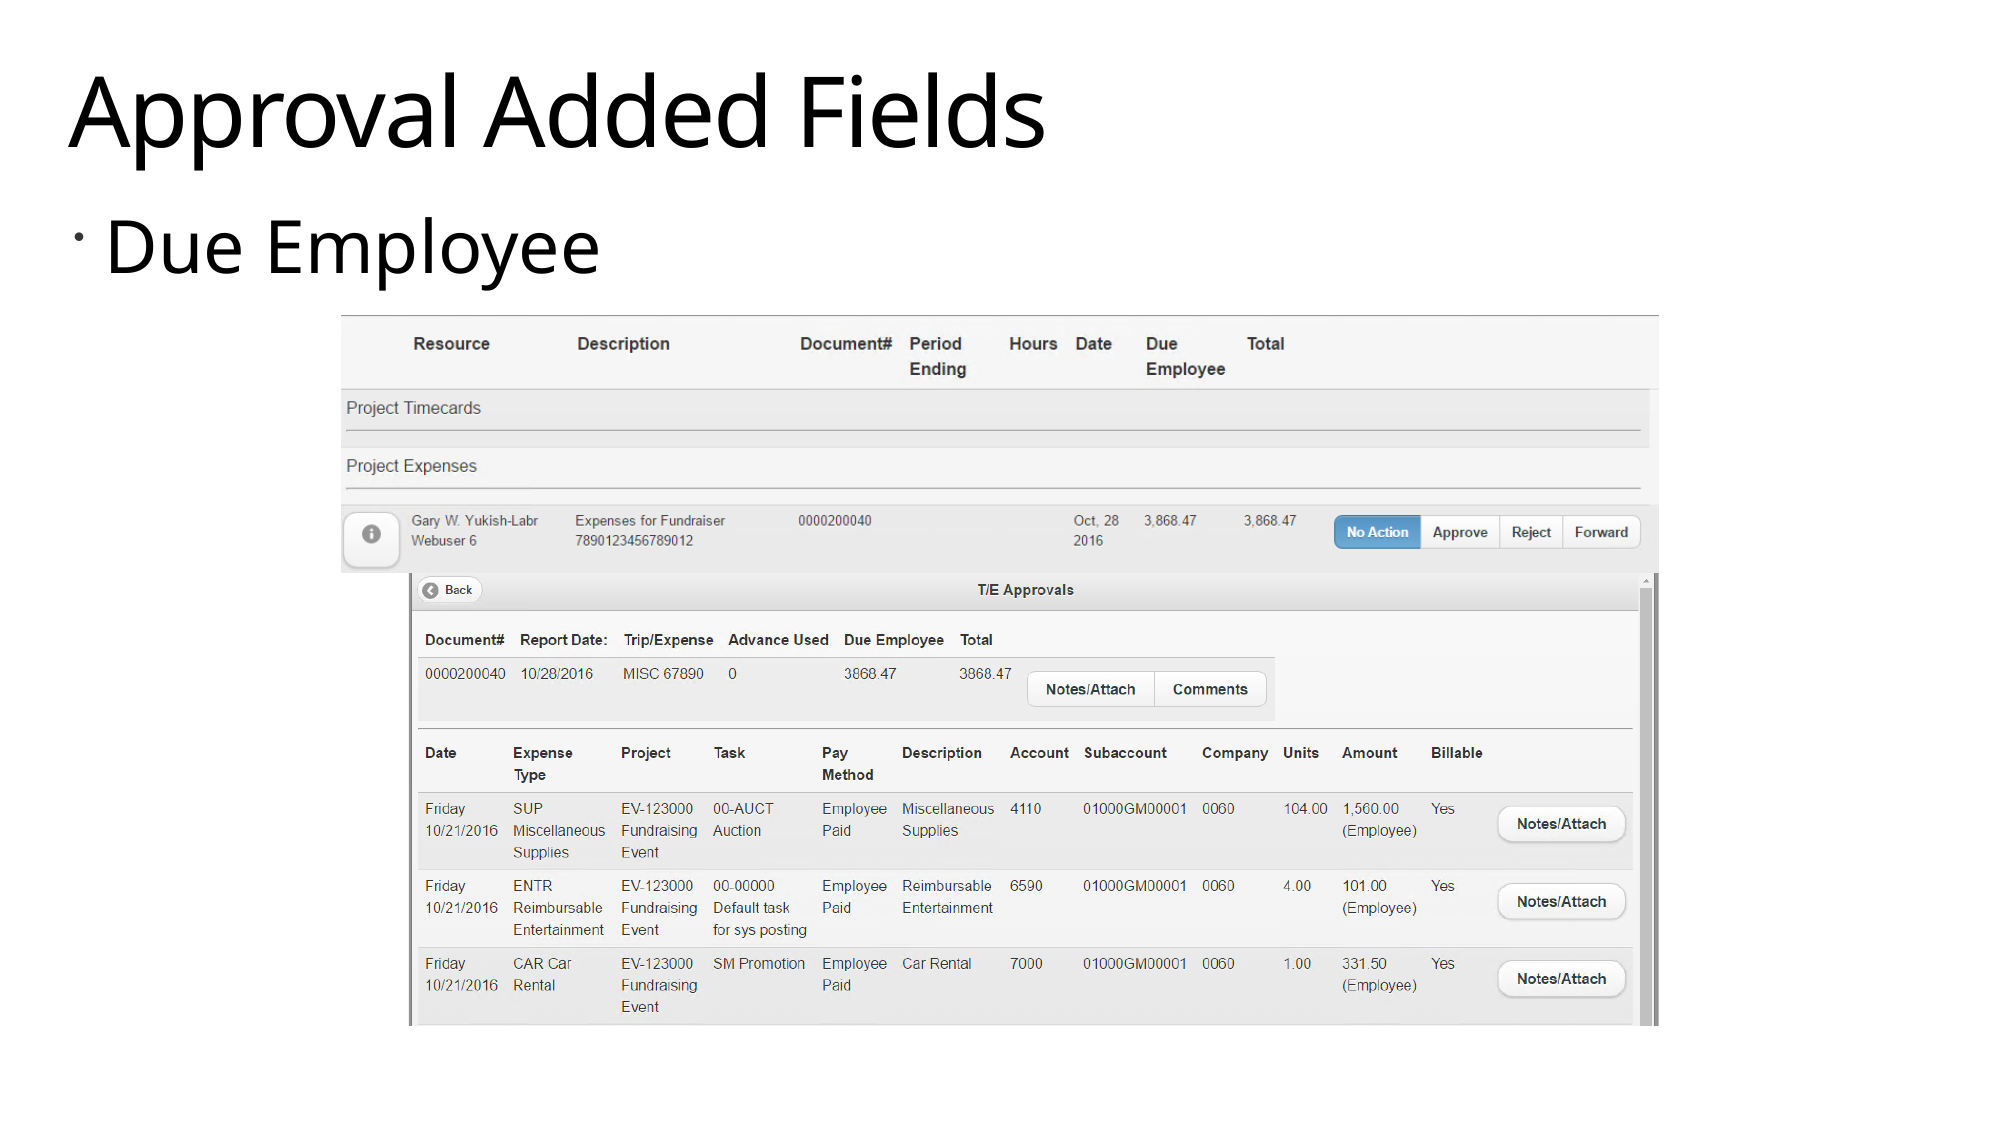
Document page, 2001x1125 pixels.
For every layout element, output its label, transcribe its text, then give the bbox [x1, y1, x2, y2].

list Due Employee [44, 194, 1957, 567]
title Approval Added Fields [44, 47, 1957, 194]
picture [341, 315, 1659, 1026]
